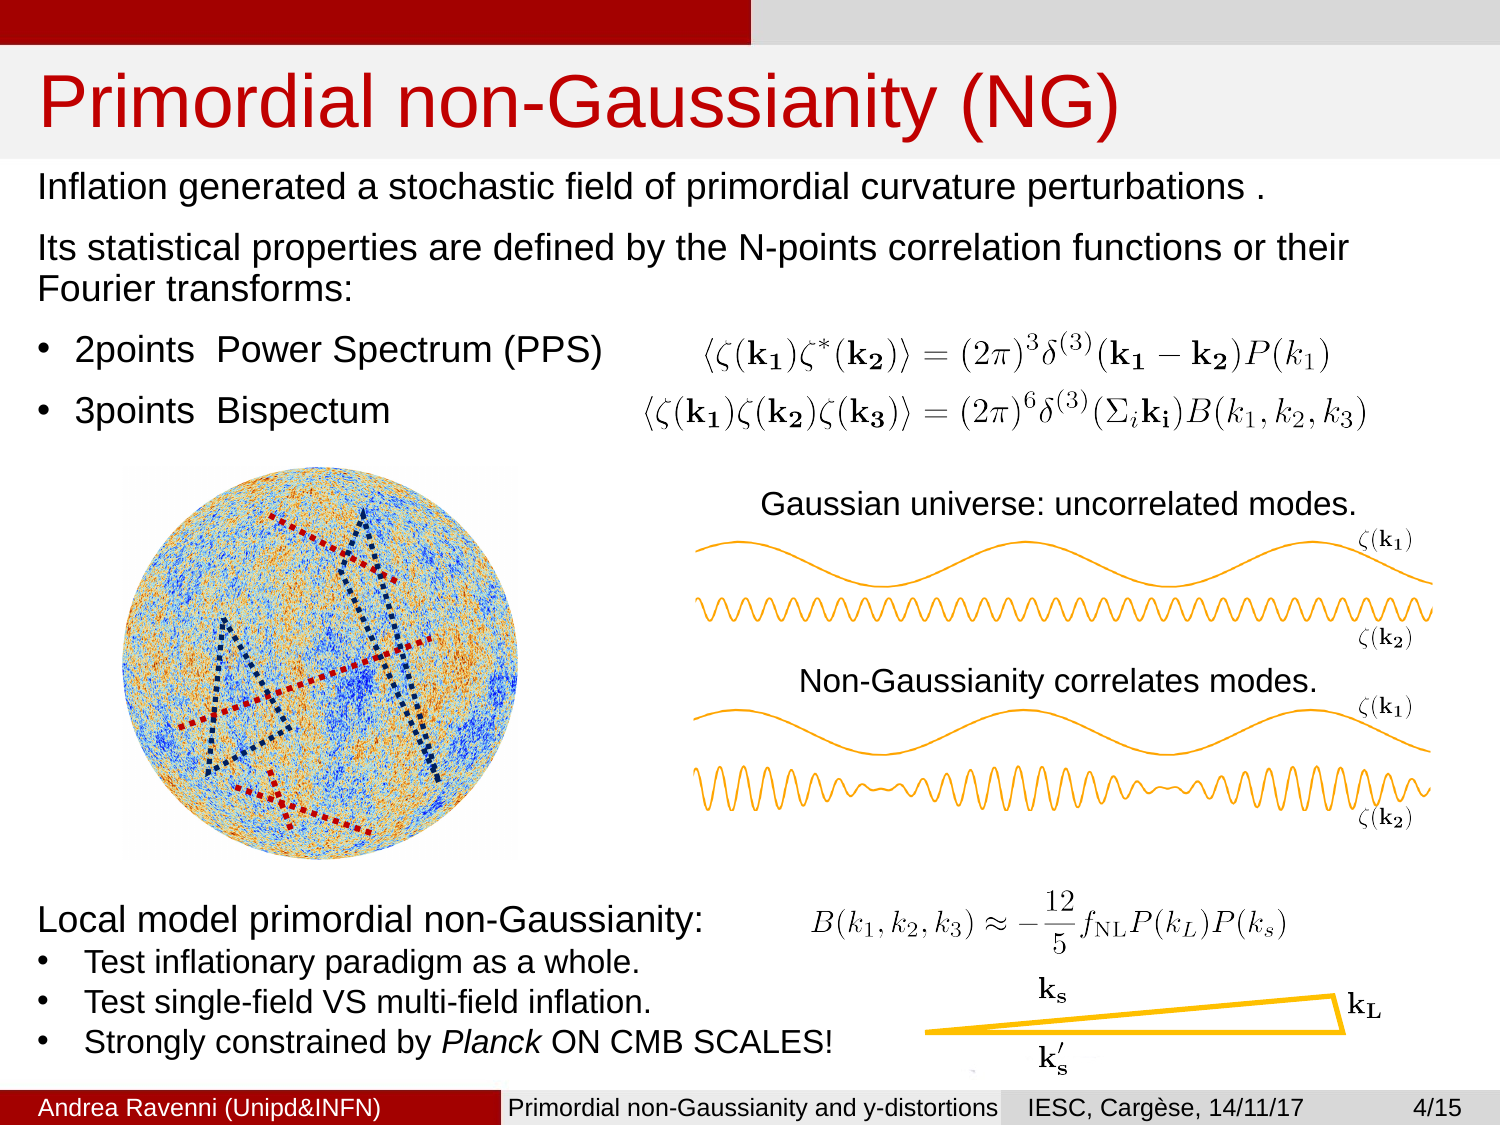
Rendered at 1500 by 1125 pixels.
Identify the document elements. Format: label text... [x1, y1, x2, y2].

text_box [925, 994, 1345, 1034]
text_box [269, 515, 399, 583]
title Primordial non-Gaussianity (NG) [23, 46, 1477, 160]
text_box Non-Gaussianity correlates modes. [784, 651, 1500, 707]
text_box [178, 638, 432, 728]
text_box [269, 770, 293, 787]
text_box Local model primordial non-Gaussianity: Test inflationary paradigm as a whole. Test single-field VS multi-field inflation. Strongly constrained by Planck ON CMB SCALES! [22, 887, 1363, 1068]
text_box 4/15 [1357, 1083, 1477, 1125]
picture [0, 0, 1500, 1125]
text_box Gaussian universe: uncorrelated modes. [745, 475, 1500, 530]
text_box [235, 787, 375, 835]
